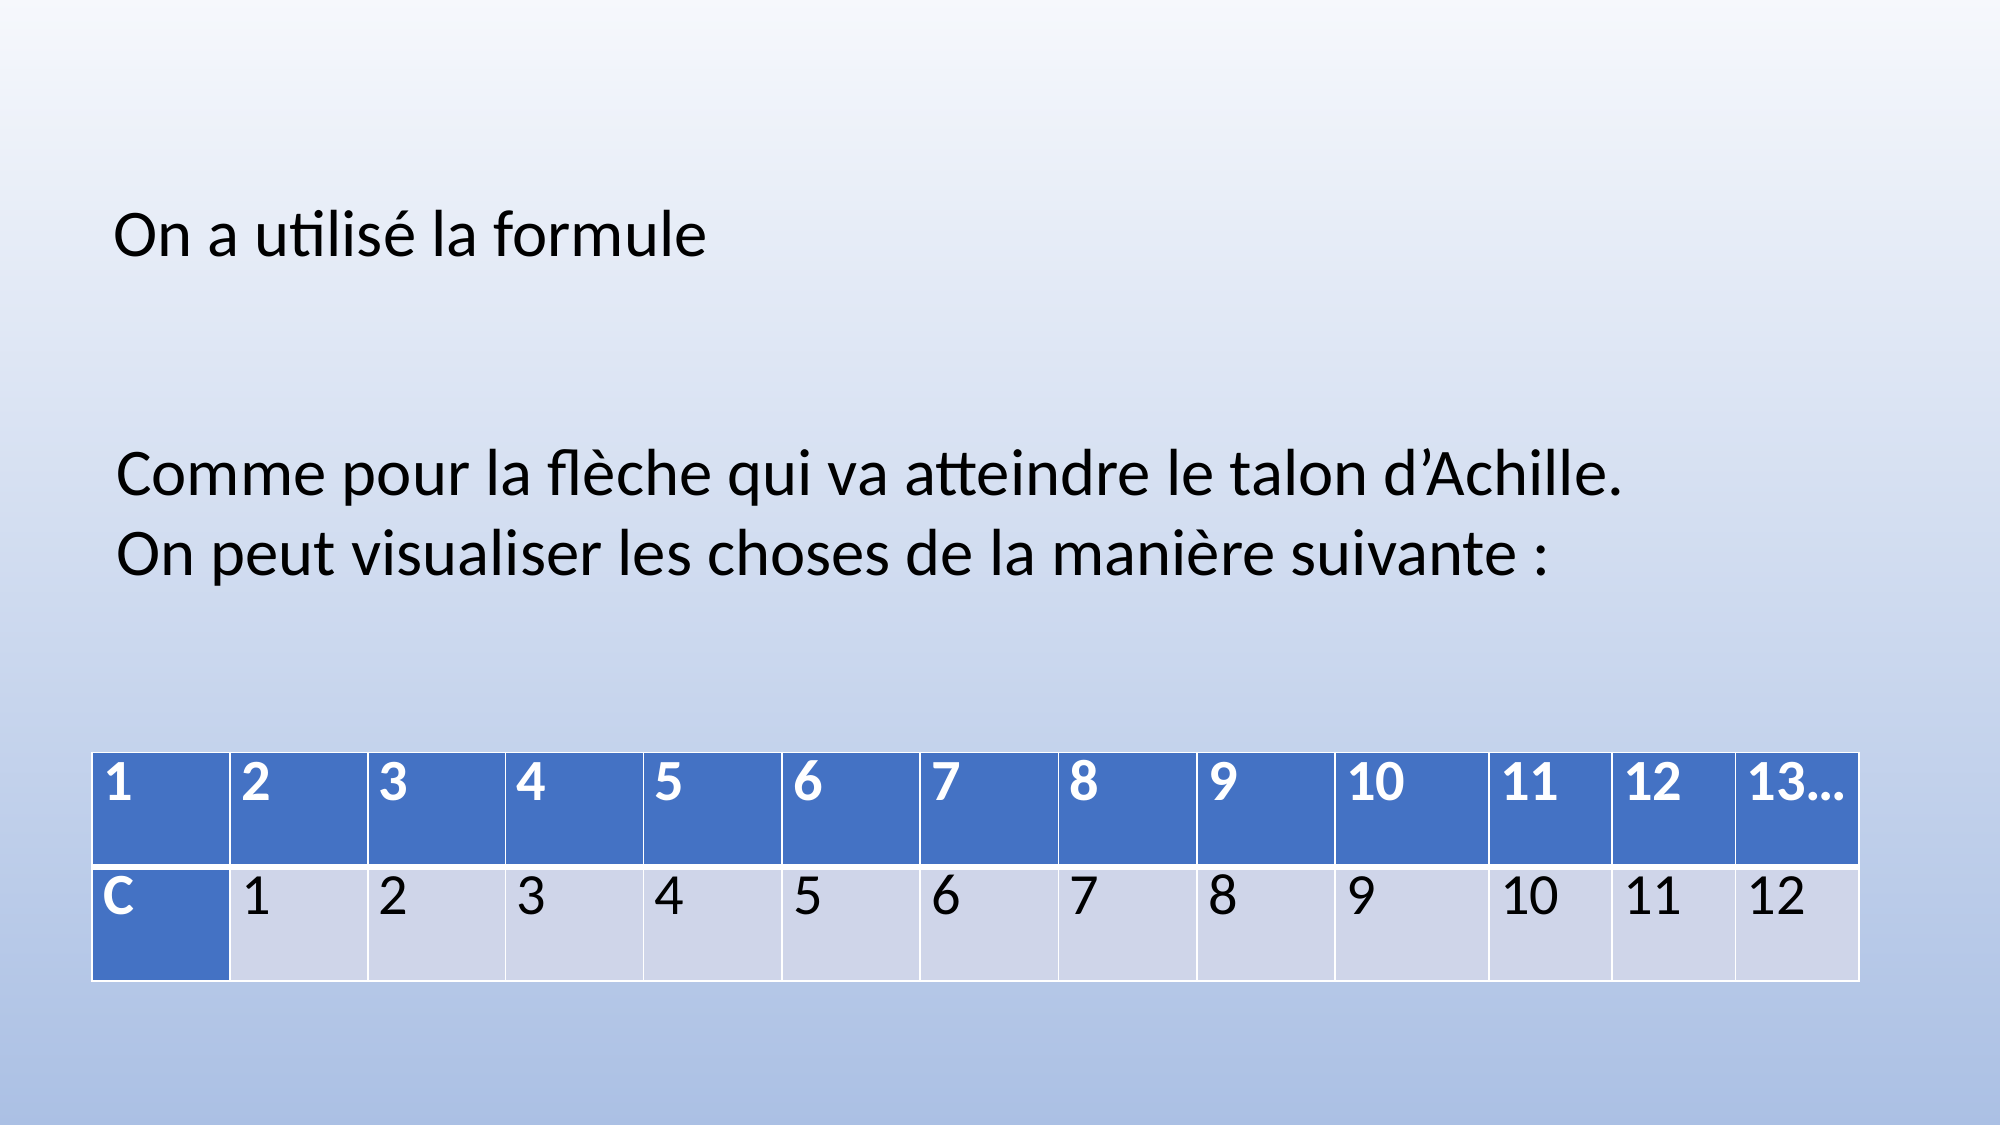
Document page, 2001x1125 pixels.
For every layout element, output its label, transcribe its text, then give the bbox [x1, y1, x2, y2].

text_box Comme pour la flèche qui va atteindre le talon d’Achille. On peut visualiser les choses de la manière suivante : [101, 421, 1640, 597]
